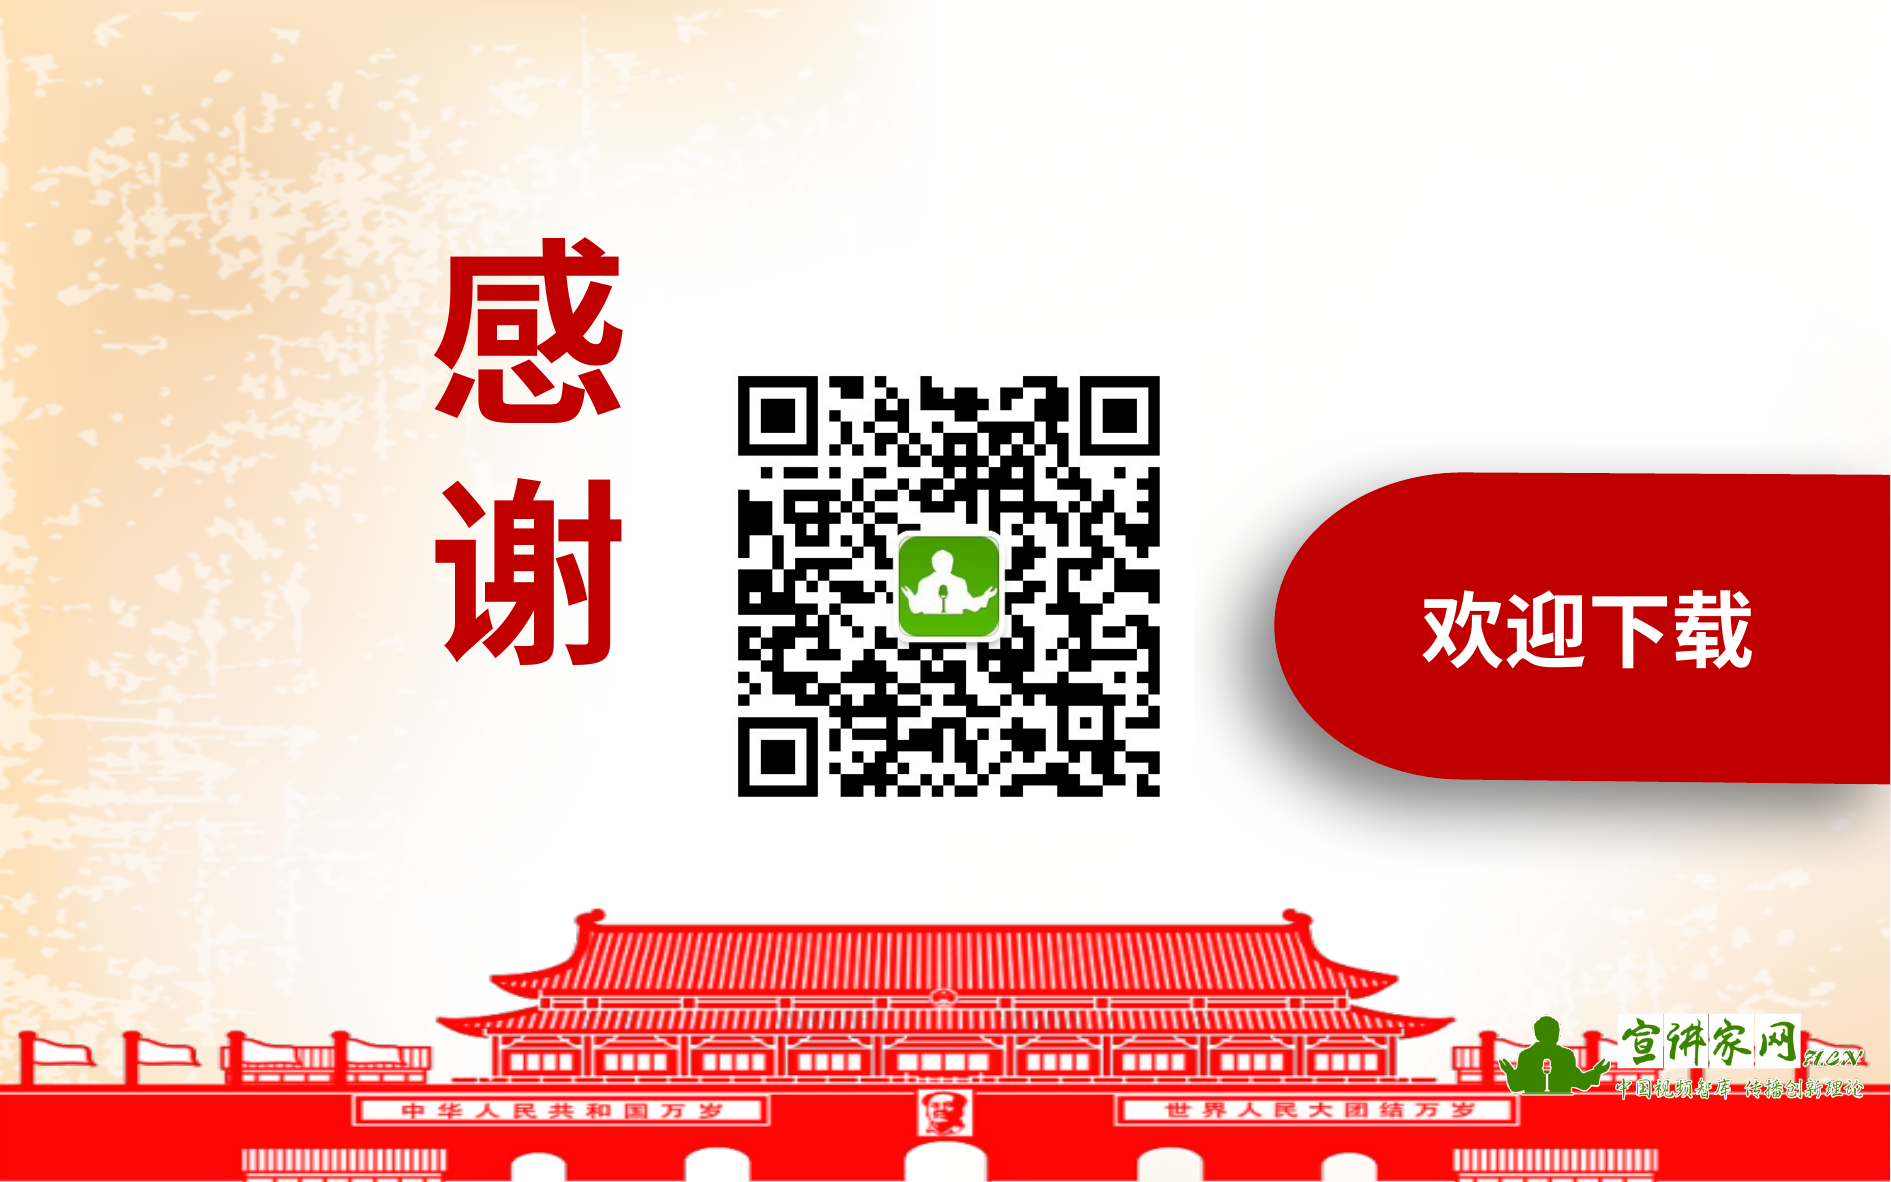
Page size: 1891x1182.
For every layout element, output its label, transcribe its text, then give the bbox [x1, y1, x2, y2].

text_box 欢迎下载 [1272, 470, 1891, 787]
text_box 感谢 [413, 200, 766, 696]
picture [0, 0, 1891, 1182]
